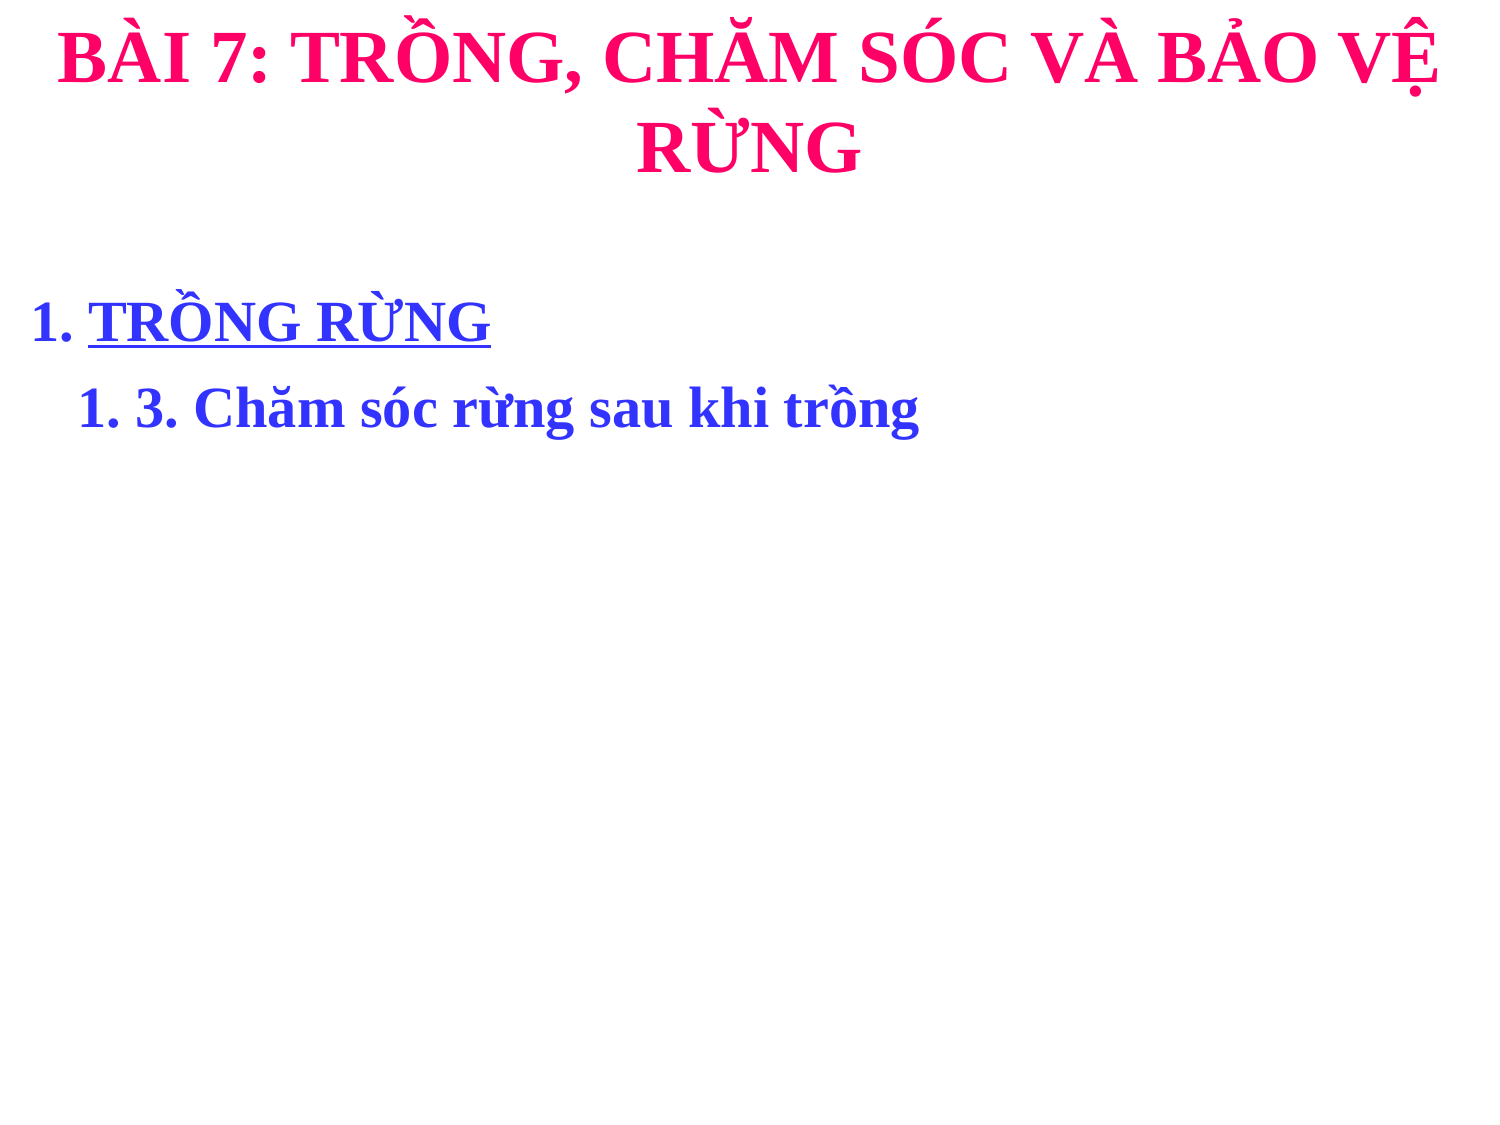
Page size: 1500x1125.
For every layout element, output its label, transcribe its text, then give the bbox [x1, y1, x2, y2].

text_box 1. TRỒNG RỪNG [15, 276, 1286, 361]
text_box 1. 3. Chăm sóc rừng sau khi trồng [62, 362, 1333, 447]
text_box BÀI 7: TRỒNG, CHĂM SÓC VÀ BẢO VỆ RỪNG [0, 0, 1500, 195]
